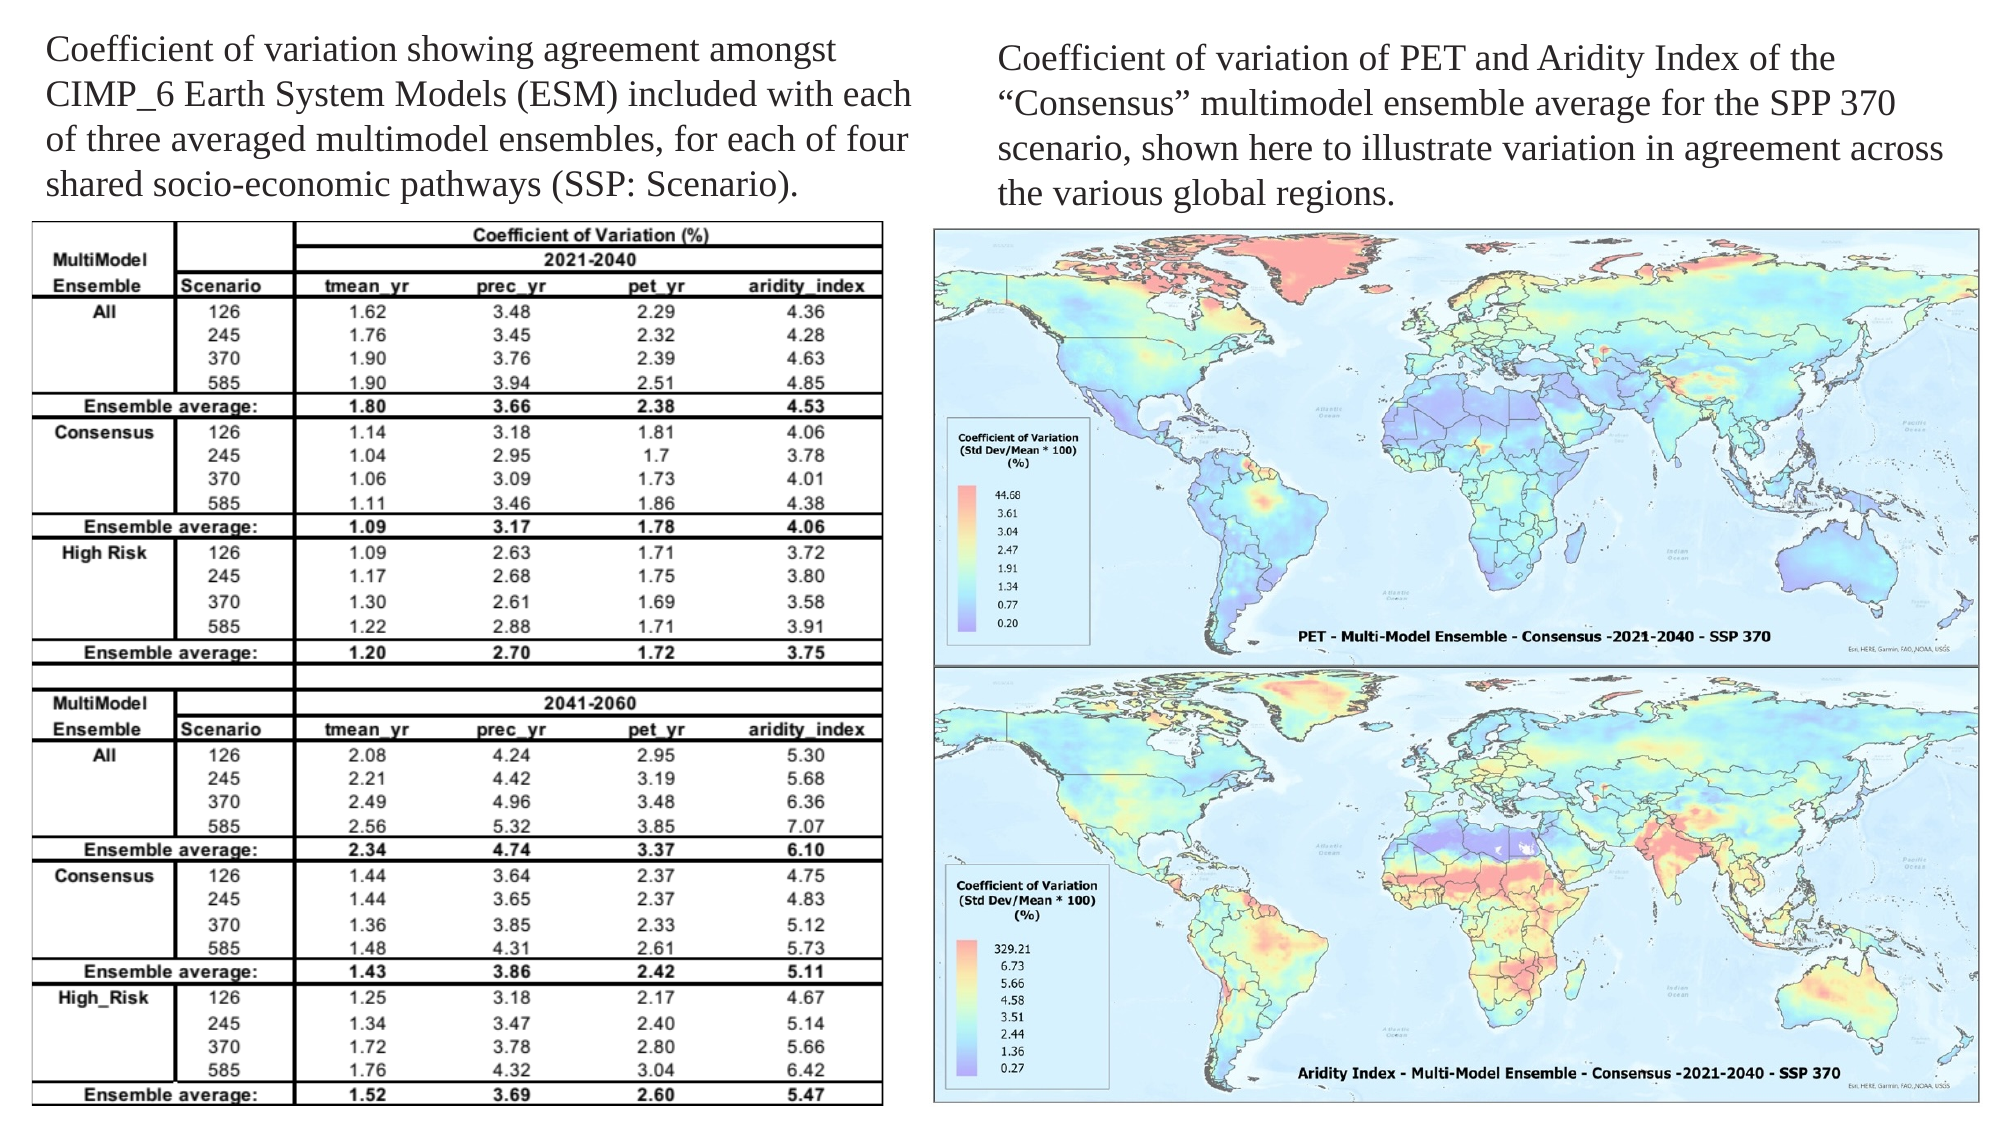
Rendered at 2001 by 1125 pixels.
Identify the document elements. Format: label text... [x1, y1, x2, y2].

text_box Coefficient of variation of PET and Aridity Index of the “Consensus” multimodel ensemble average for the SPP 370 scenario, shown here to illustrate variation in agreement across the various global regions. [982, 25, 1984, 224]
picture [31, 220, 884, 1106]
picture [928, 224, 1984, 1107]
text_box Coefficient of variation showing agreement amongst CIMP_6 Earth System Models (ESM) included with each of three averaged multimodel ensembles, for each of four shared socio-economic pathways (SSP: Scenario). [30, 16, 944, 212]
